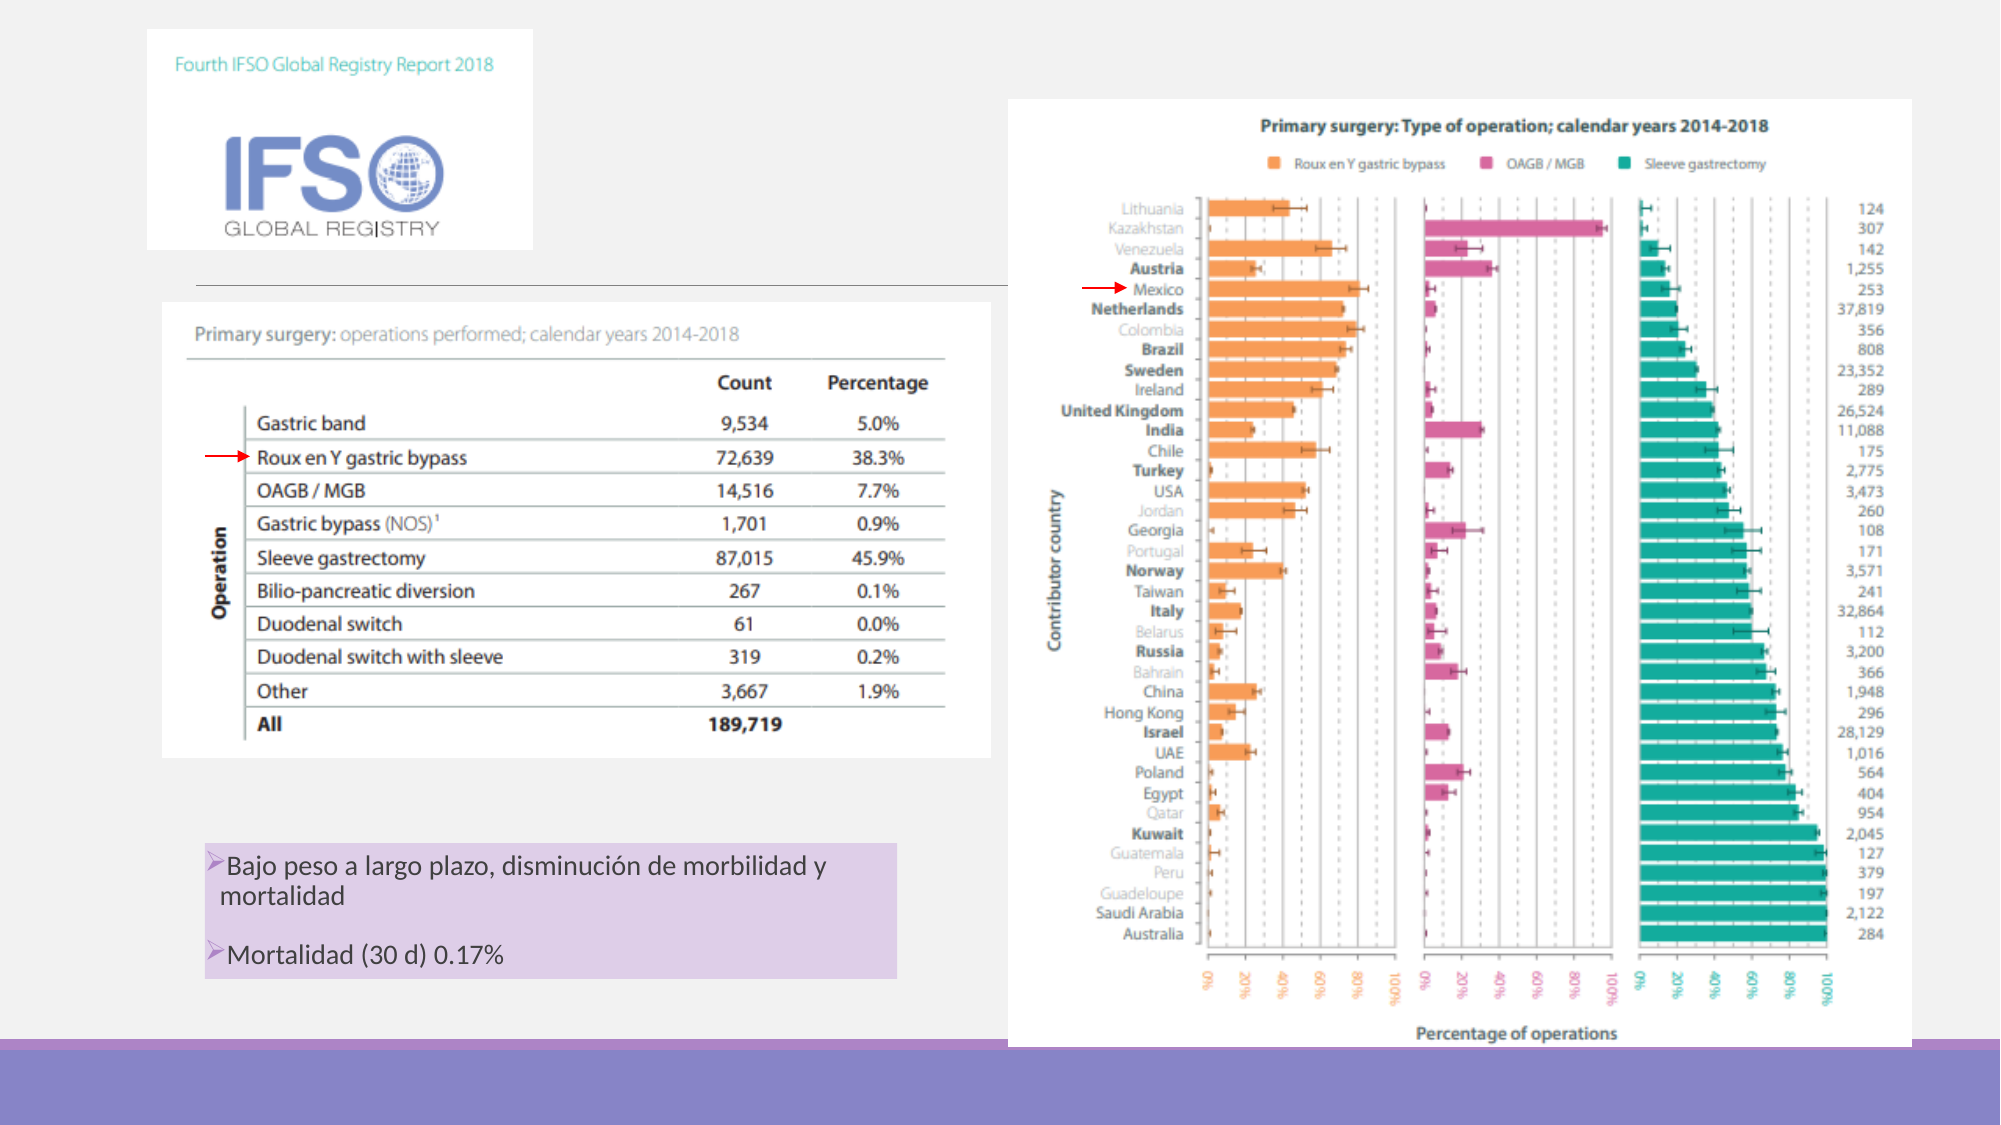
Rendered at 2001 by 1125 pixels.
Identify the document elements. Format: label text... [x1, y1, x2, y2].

picture [147, 28, 533, 251]
picture [162, 302, 992, 758]
list Bajo peso a largo plazo, disminución de morbilidad y mortalidad Mortalidad (30 d) 0.17% [204, 843, 898, 979]
picture [1007, 99, 1912, 1048]
